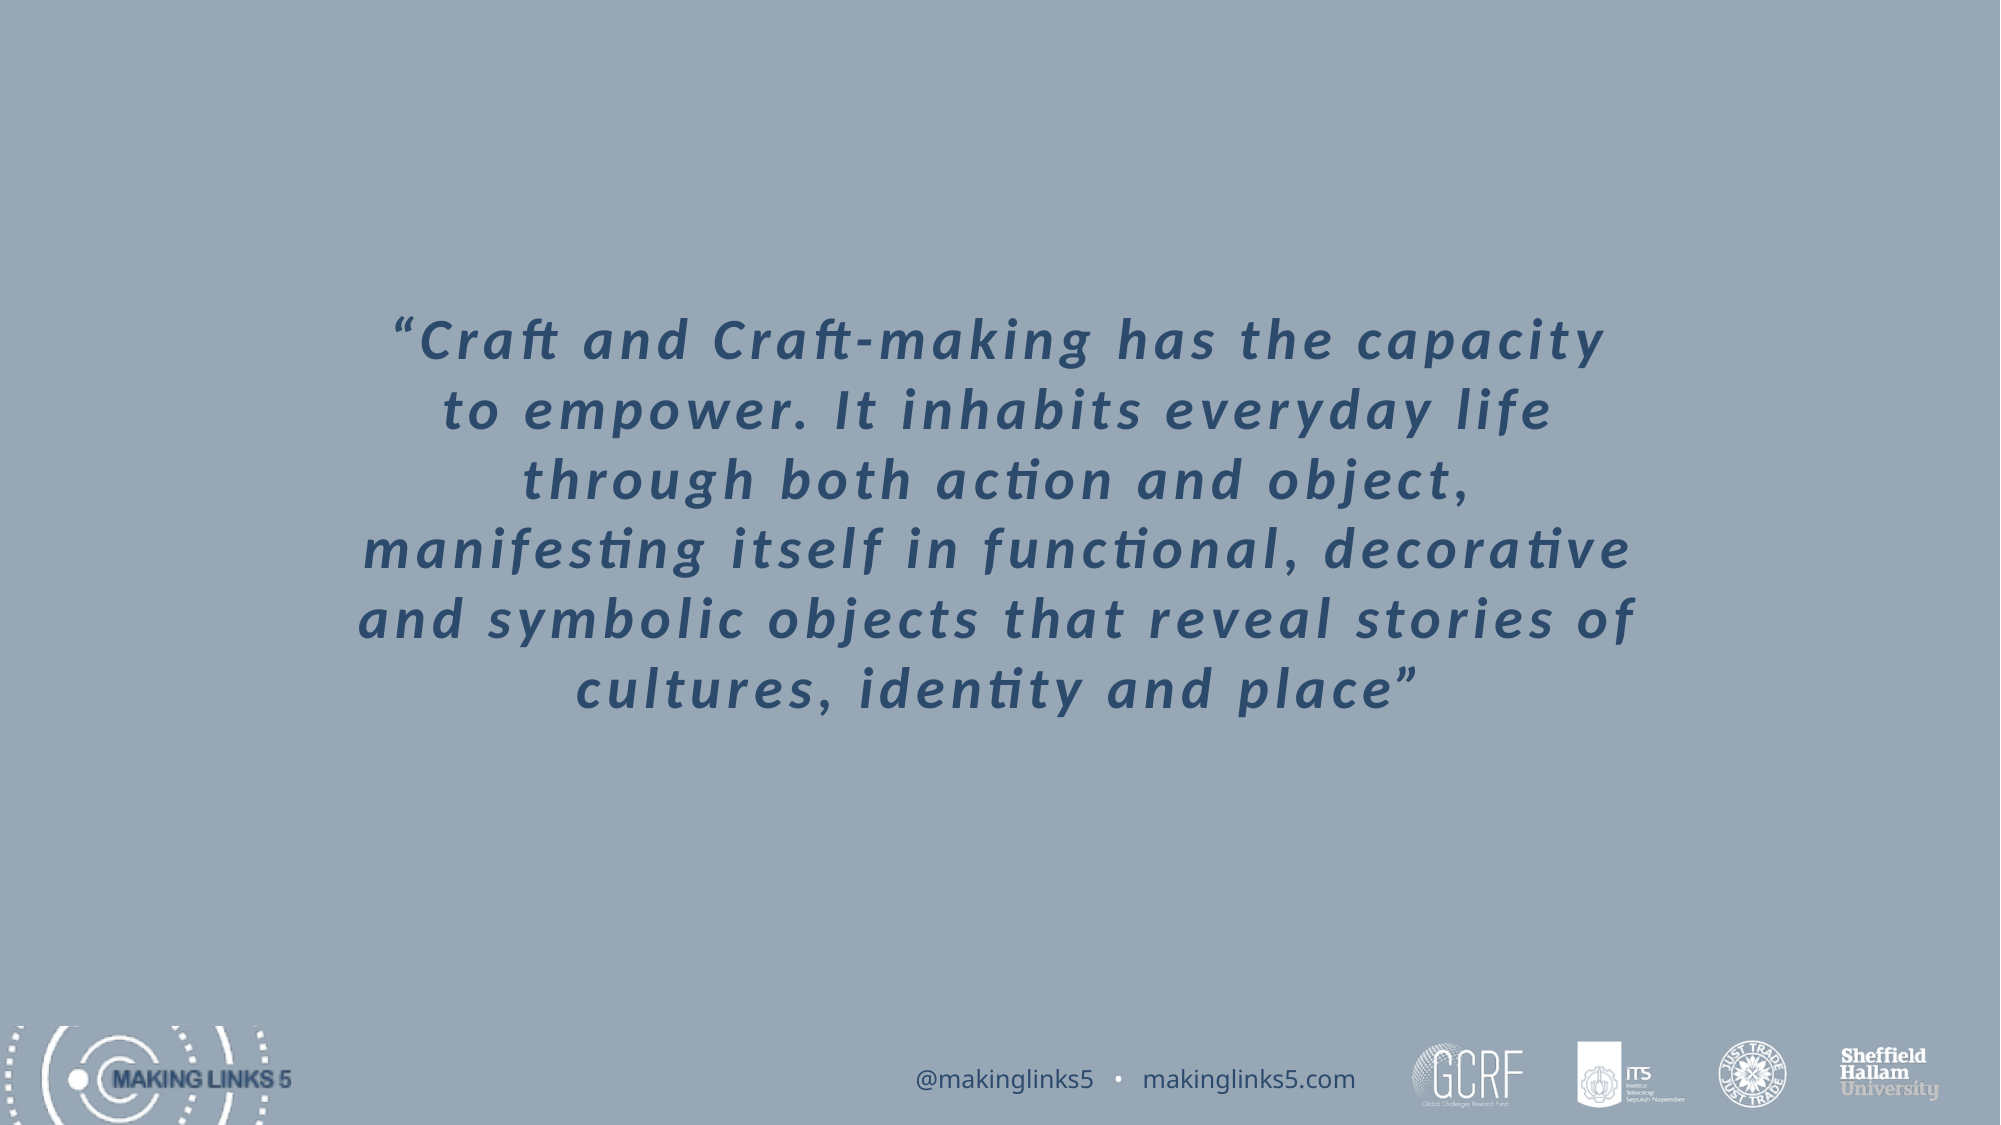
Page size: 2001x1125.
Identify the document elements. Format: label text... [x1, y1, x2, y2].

picture [1412, 1043, 1523, 1108]
text_box “Craft and Craft-making has the capacity to empower. It inhabits everyday life through both action and object, manifesting itself in functional, decorative and symbolic objects that reveal stories of cultures, identity and place” [337, 293, 1663, 728]
picture [1710, 1032, 1795, 1116]
picture [1840, 1047, 1940, 1101]
picture [1577, 1041, 1685, 1108]
picture [0, 1026, 311, 1125]
